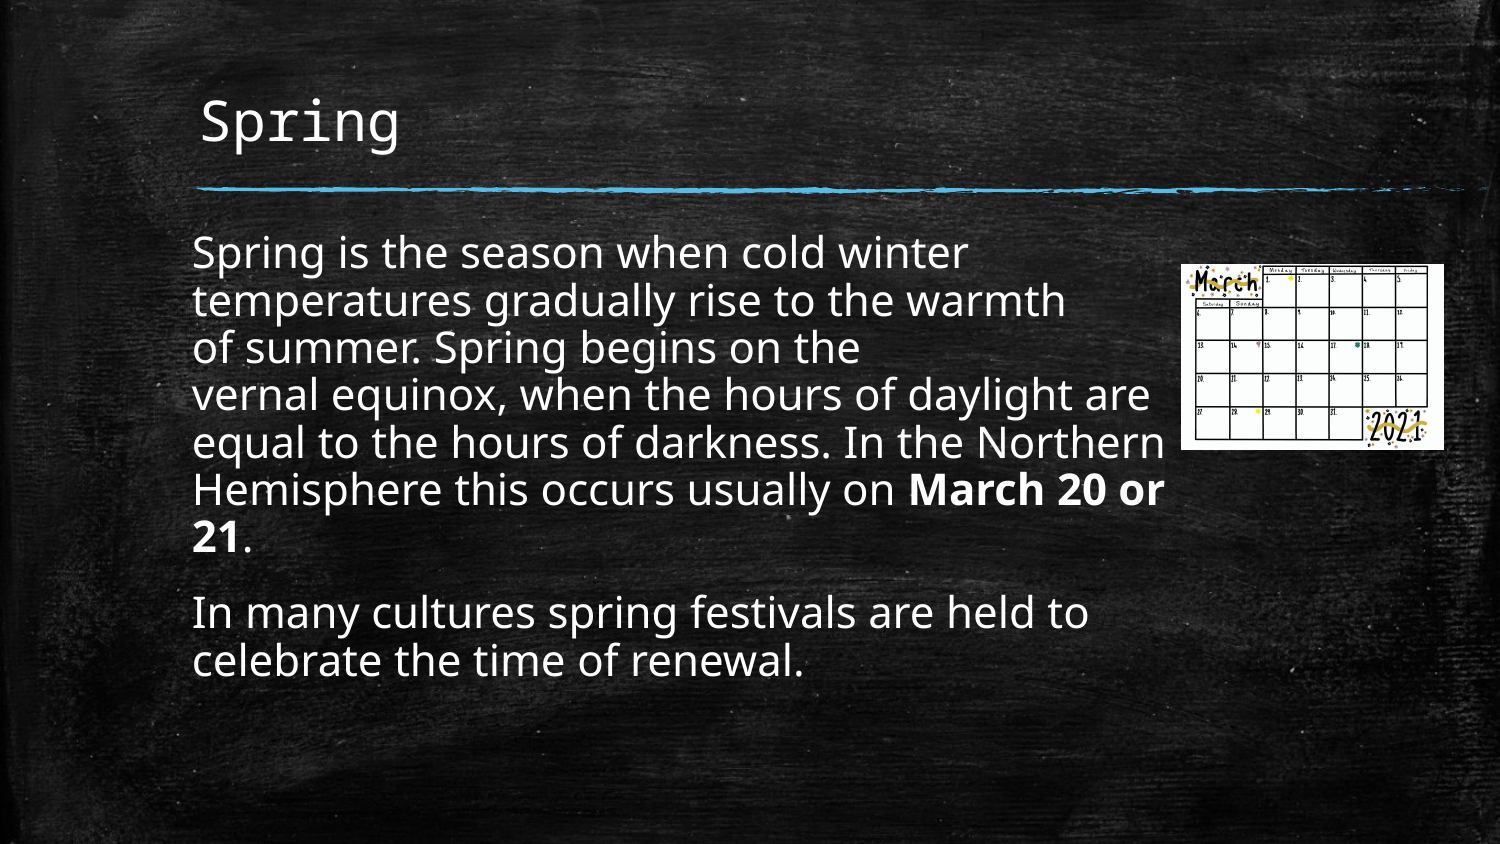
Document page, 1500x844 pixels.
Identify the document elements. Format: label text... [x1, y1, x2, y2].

picture [0, 0, 1500, 844]
list Spring is the season when cold winter temperatures gradually rise to the warmth of summer. Spring begins on the vernal equinox, when the hours of daylight are equal to the hours of darkness. In the Northern Hemisphere this occurs usually on March 20 or 21. In many cultures spring festivals are held to celebrate the time of renewal. [157, 225, 1182, 751]
title Spring [187, 33, 1313, 160]
